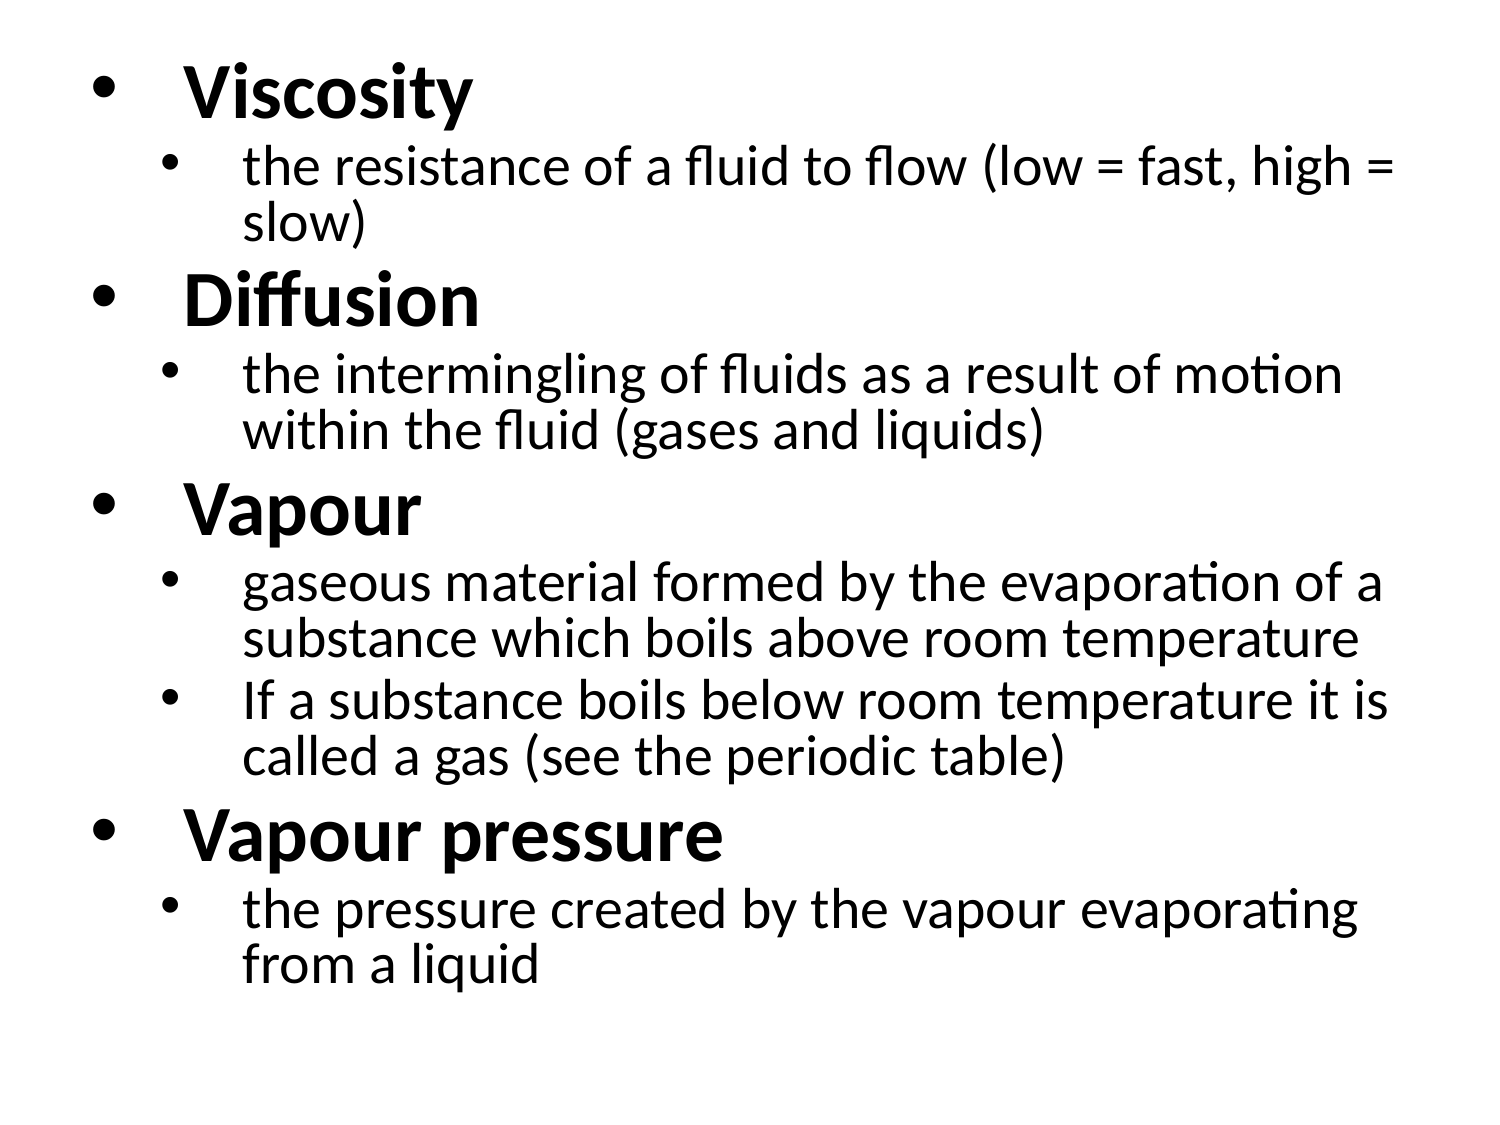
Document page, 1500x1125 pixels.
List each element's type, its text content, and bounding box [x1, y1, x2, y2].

list Viscosity the resistance of a fluid to flow (low = fast, high = slow) Diffusion the intermingling of fluids as a result of motion within the fluid (gases and liquids) Vapour gaseous material formed by the evaporation of a substance which boils above room temperature If a substance boils below room temperature it is called a gas (see the periodic table) Vapour pressure the pressure created by the vapour evaporating from a liquid [75, 50, 1425, 1005]
